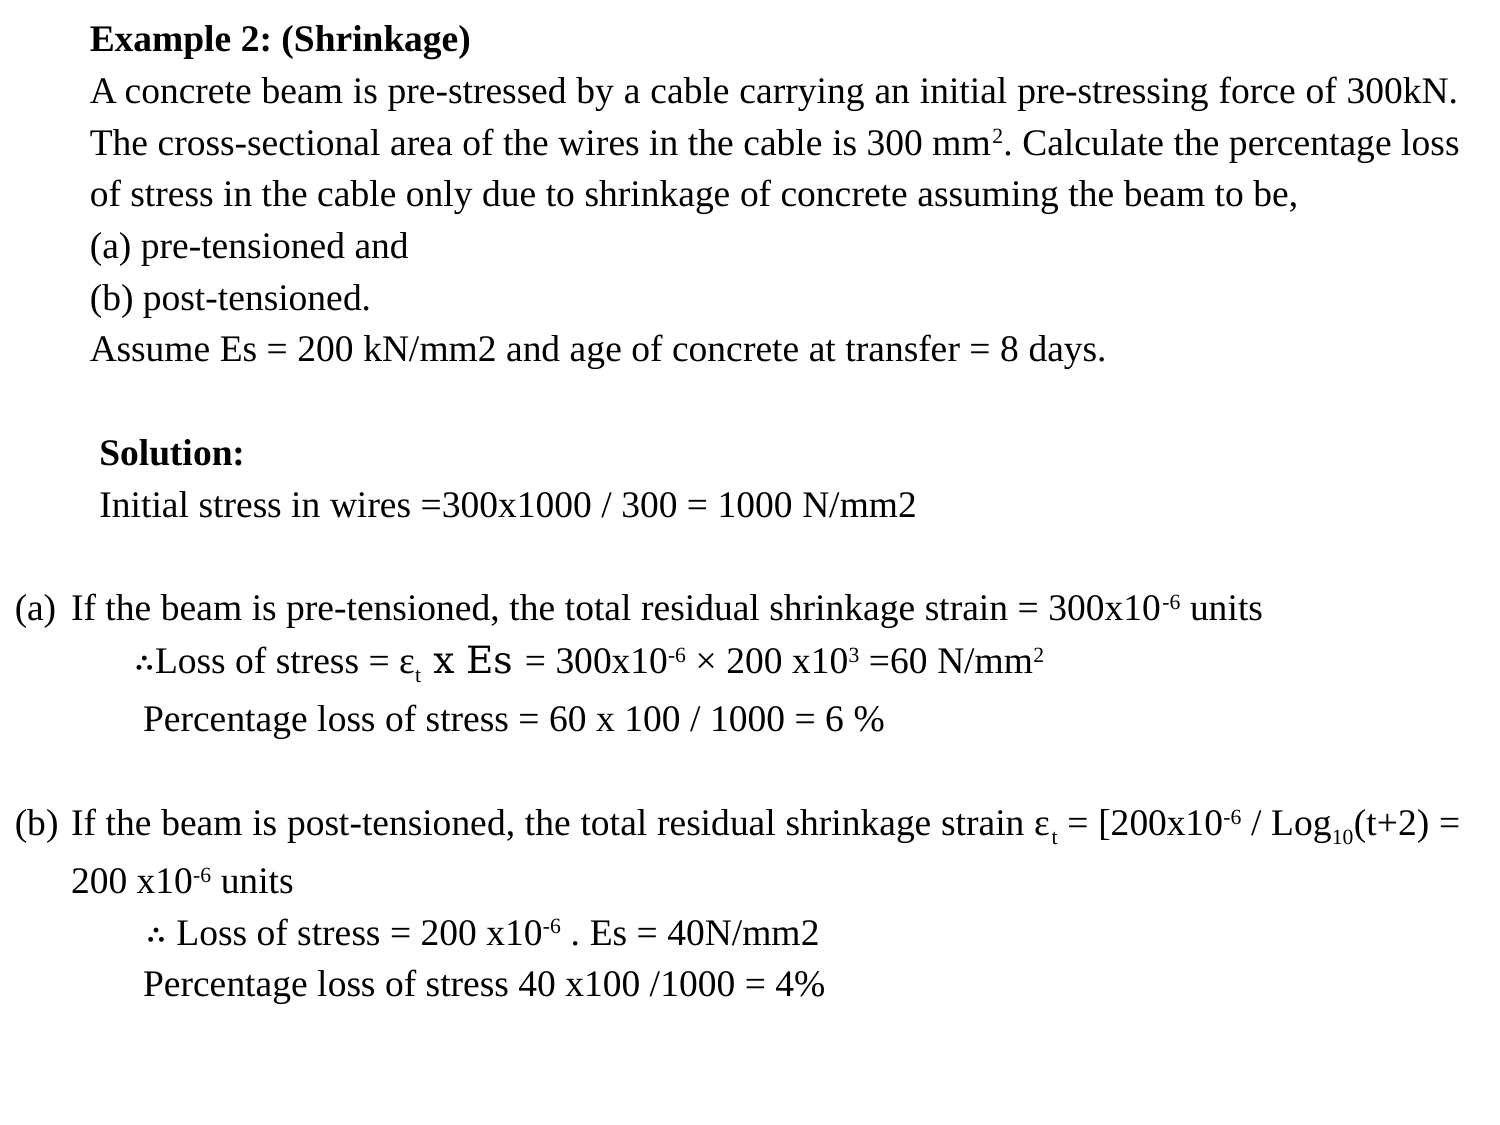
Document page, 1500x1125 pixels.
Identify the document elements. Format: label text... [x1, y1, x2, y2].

text_box Example 2: (Shrinkage) A concrete beam is pre-stressed by a cable carrying an initial pre-stressing force of 300kN. The cross-sectional area of the wires in the cable is 300 mm2. Calculate the percentage loss of stress in the cable only due to shrinkage of concrete assuming the beam to be, (a) pre-tensioned and (b) post-tensioned. Assume Es = 200 kN/mm2 and age of concrete at transfer = 8 days. Solution: Initial stress in wires =300x1000 / 300 = 1000 N/mm2 If the beam is pre-tensioned, the total residual shrinkage strain = 300x10-6 units ∴Loss of stress = εt x Es = 300x10-6 × 200 x103 =60 N/mm2 Percentage loss of stress = 60 x 100 / 1000 = 6 % If the beam is post-tensioned, the total residual shrinkage strain εt = [200x10-6 / Log10(t+2) = 200 x10-6 units ∴ Loss of stress = 200 x10-6 . Es = 40N/mm2 Percentage loss of stress 40 x100 /1000 = 4% [0, 0, 1475, 1012]
